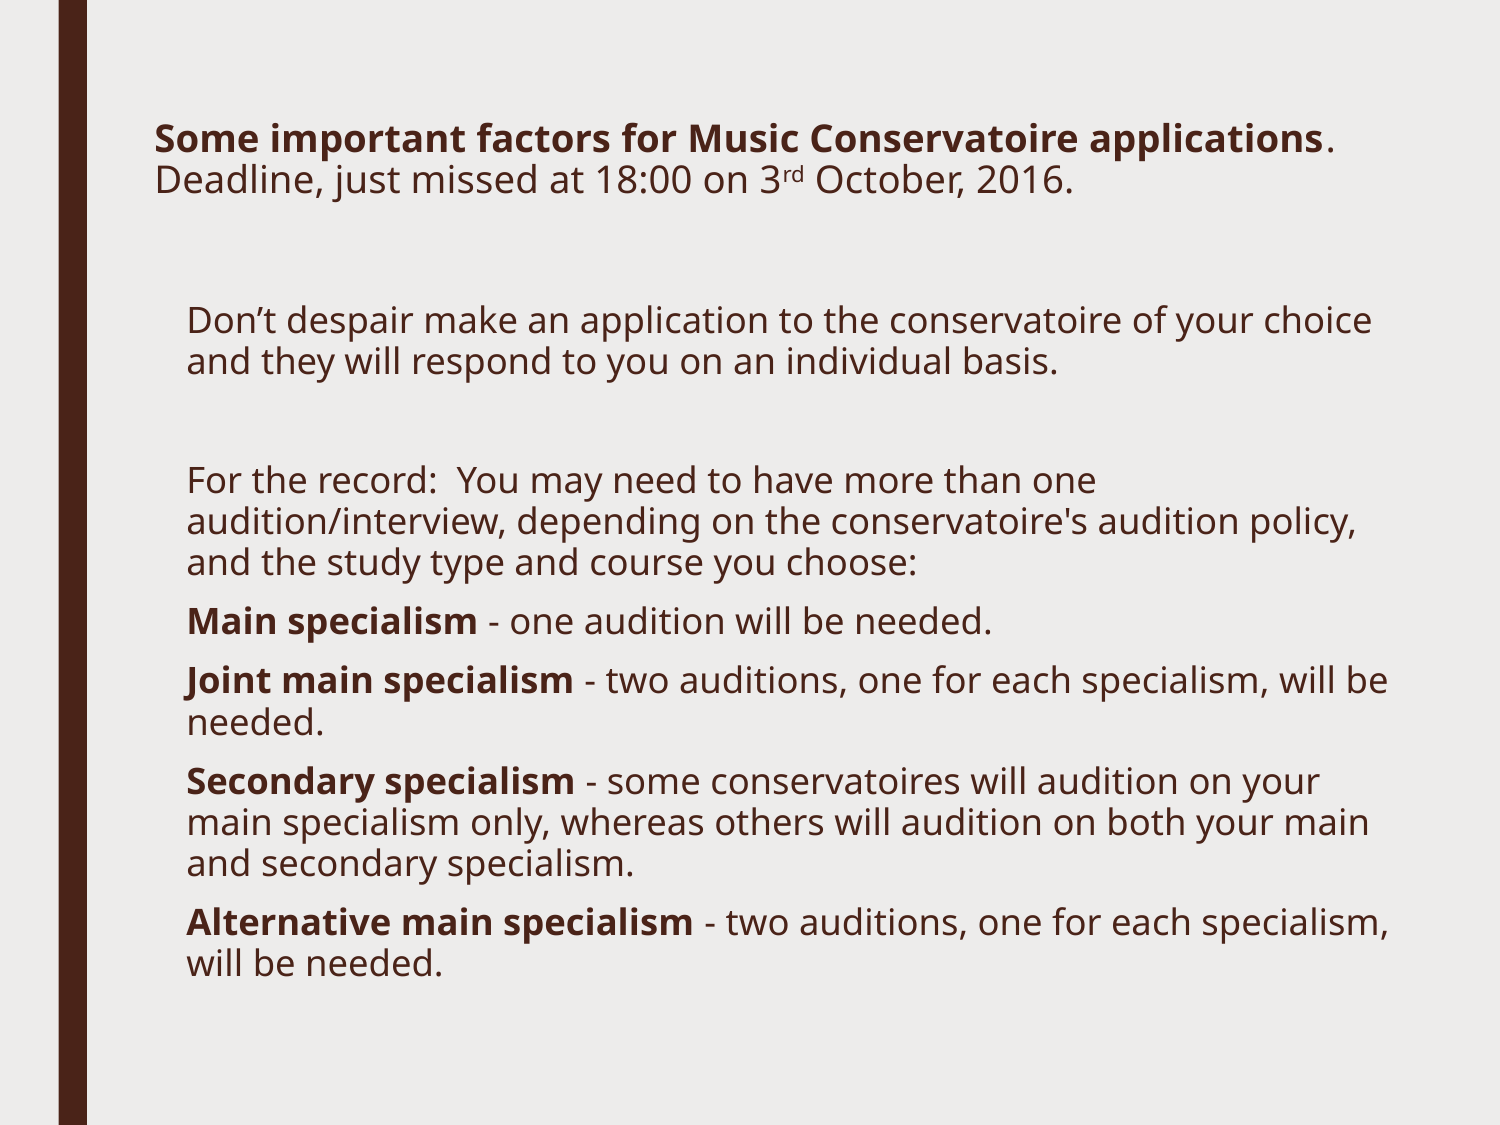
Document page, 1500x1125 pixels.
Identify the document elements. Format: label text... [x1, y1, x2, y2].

list Don’t despair make an application to the conservatoire of your choice and they will respond to you on an individual basis. For the record: You may need to have more than one audition/interview, depending on the conservatoire's audition policy, and the study type and course you choose: Main specialism - one audition will be needed. Joint main specialism - two auditions, one for each specialism, will be needed. Secondary specialism - some conservatoires will audition on your main specialism only, whereas others will audition on both your main and secondary specialism. Alternative main specialism - two auditions, one for each specialism, will be needed. [171, 240, 1417, 1000]
title Some important factors for Music Conservatoire applications. Deadline, just missed at 18:00 on 3rd October, 2016. [139, 112, 1417, 241]
text_box [56, 0, 90, 1125]
